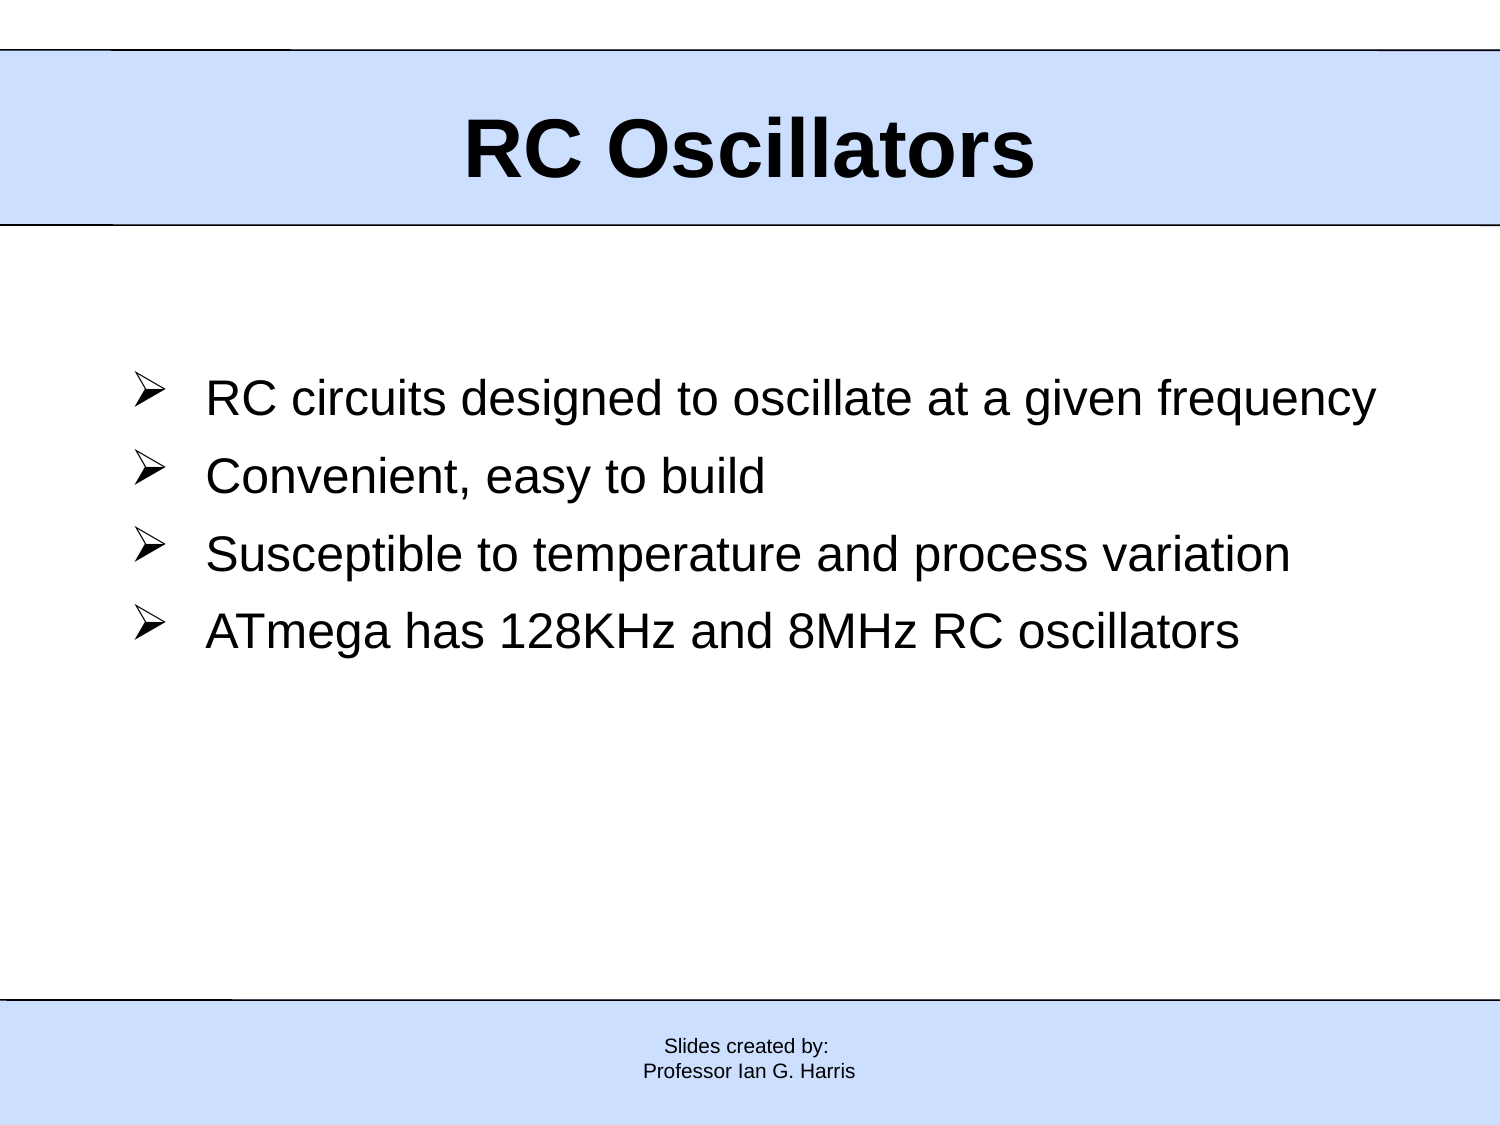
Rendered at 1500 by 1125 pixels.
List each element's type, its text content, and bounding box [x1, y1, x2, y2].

title RC Oscillators [112, 49, 1388, 238]
text_box Slides created by: Professor Ian G. Harris [512, 1024, 987, 1099]
text_box RC circuits designed to oscillate at a given frequency Convenient, easy to build Susceptible to temperature and process variation ATmega has 128KHz and 8MHz RC oscillators [115, 339, 1400, 667]
